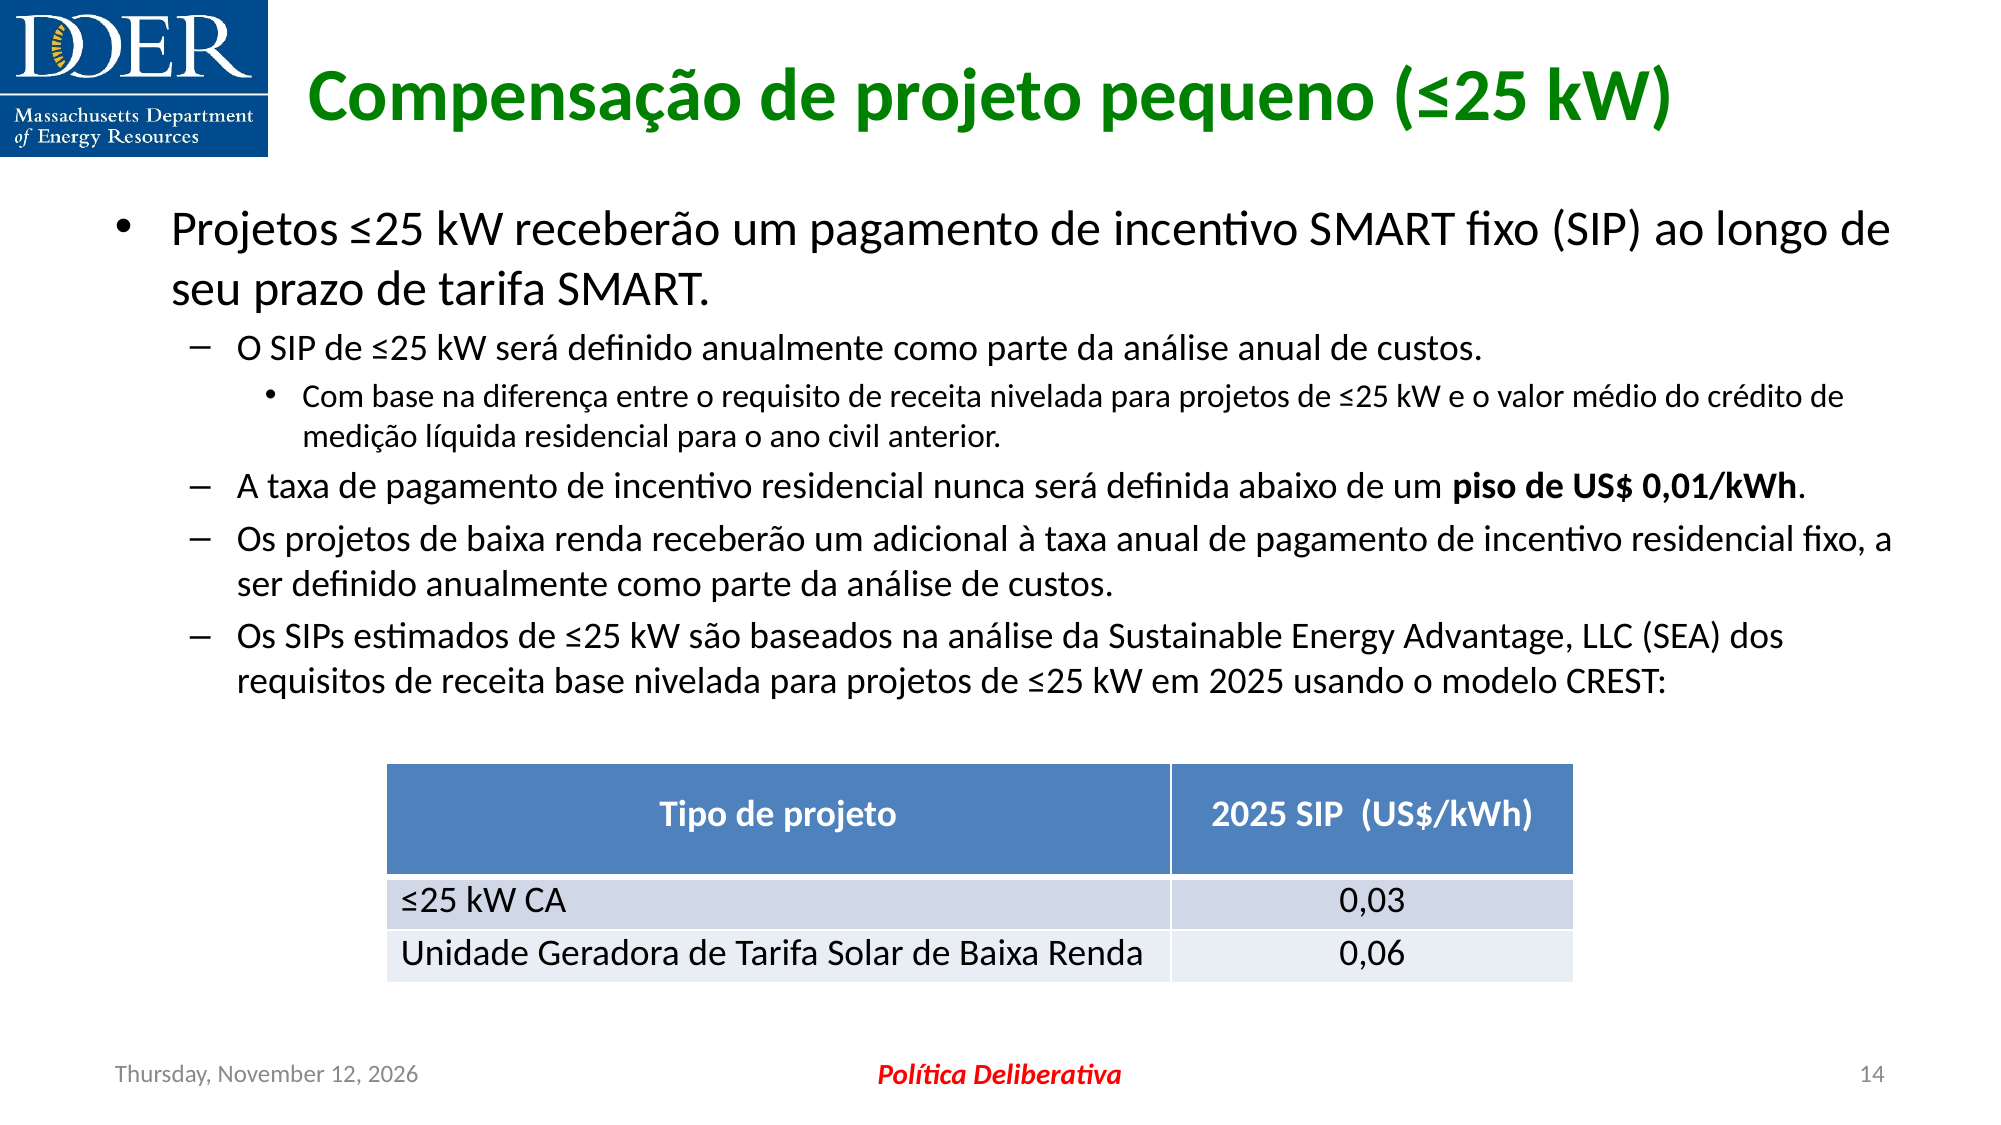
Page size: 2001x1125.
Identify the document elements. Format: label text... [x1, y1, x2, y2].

table_header Tipo de projeto [387, 764, 1170, 874]
table_header 2025 SIP (US$/kWh) [1172, 764, 1573, 874]
footer Política Deliberativa [683, 1042, 1317, 1103]
table_cell 0,06 [1172, 931, 1573, 982]
picture [0, 0, 268, 157]
table_cell ≤25 kW CA [387, 880, 1170, 929]
table_cell 0,03 [1172, 880, 1573, 929]
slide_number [99, 1042, 567, 1103]
list Projetos ≤25 kW receberão um pagamento de incentivo SMART fixo (SIP) ao longo de seu prazo de tarifa SMART. O SIP de ≤25 kW será definido anualmente como parte da análise anual de custos. Com base na diferença entre o requisito de receita nivelada para projetos de ≤25 kW e o valor médio do crédito de medição líquida residencial para o ano civil anterior. A taxa de pagamento de incentivo residencial nunca será definida abaixo de um piso de US$ 0,01/kWh. Os projetos de baixa renda receberão um adicional à taxa anual de pagamento de incentivo residencial fixo, a ser definido anualmente como parte da análise de custos. Os SIPs estimados de ≤25 kW são baseados na análise da Sustainable Energy Advantage, LLC (SEA) dos requisitos de receita base nivelada para projetos de ≤25 kW em 2025 usando o modelo CREST: [99, 187, 1938, 830]
title Compensação de projeto pequeno (≤25 kW) [99, 24, 1900, 155]
slide_number 14 [1433, 1042, 1900, 1103]
table_cell Unidade Geradora de Tarifa Solar de Baixa Renda [387, 931, 1170, 982]
